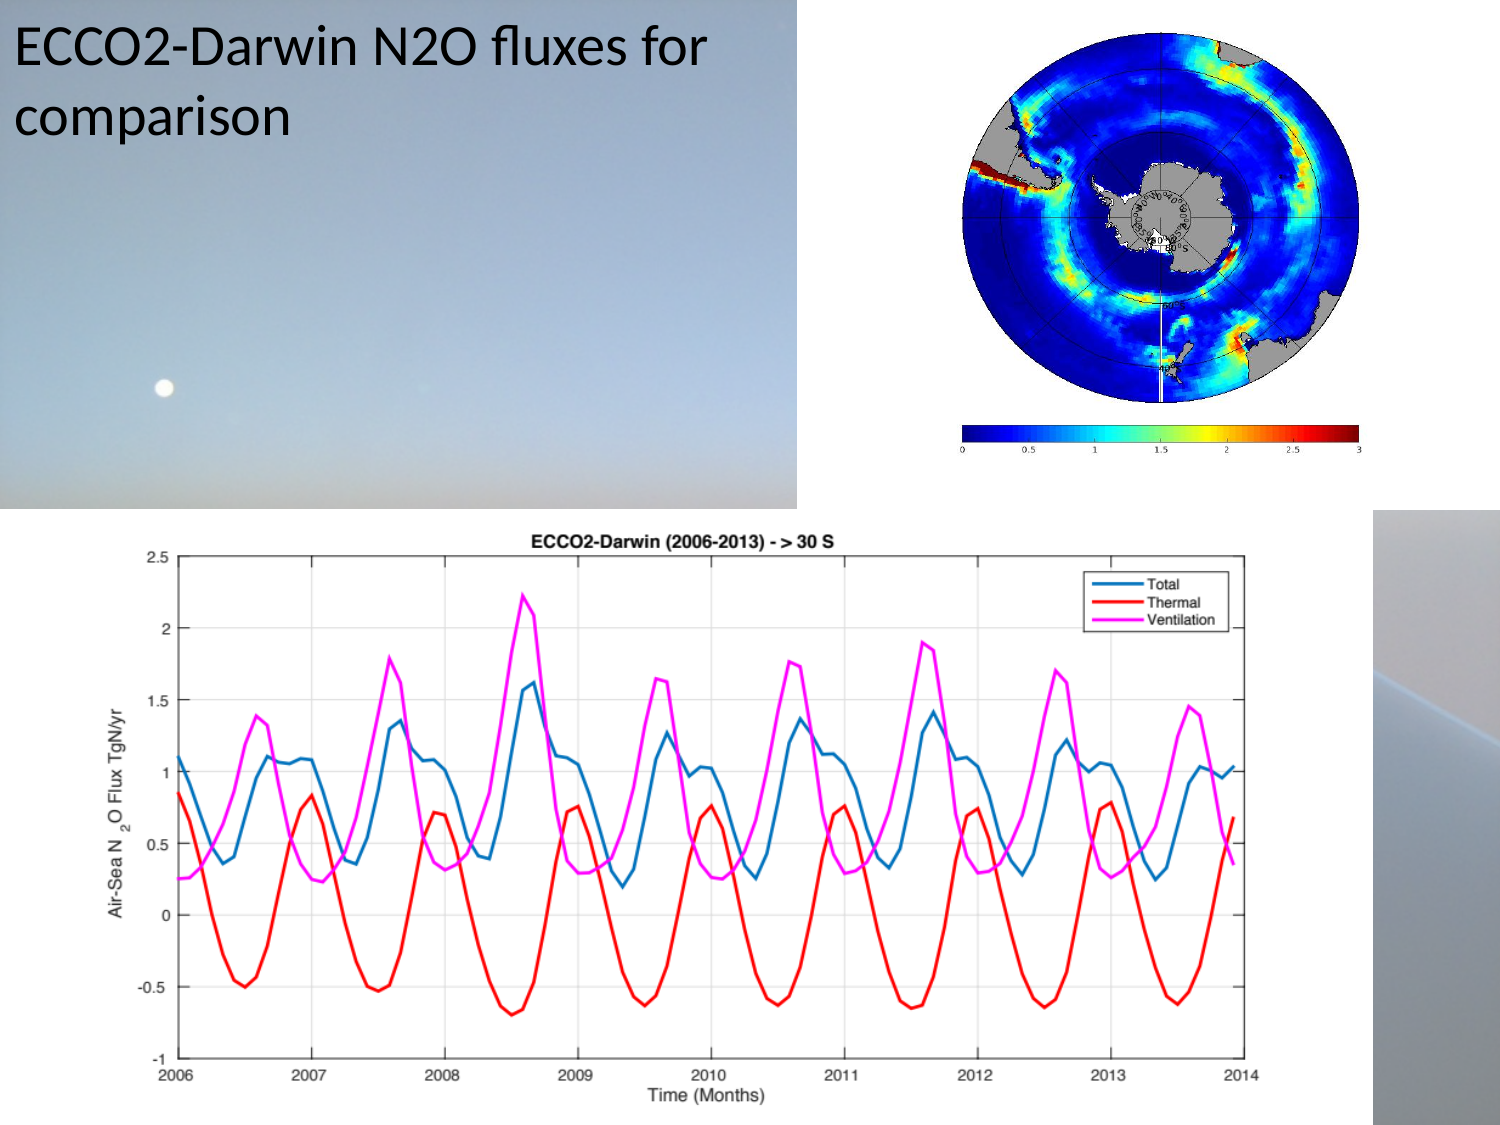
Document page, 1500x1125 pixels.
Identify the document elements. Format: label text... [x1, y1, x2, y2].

picture [0, 0, 1500, 1125]
text_box ECCO2-Darwin N2O fluxes for comparison [0, 0, 795, 155]
